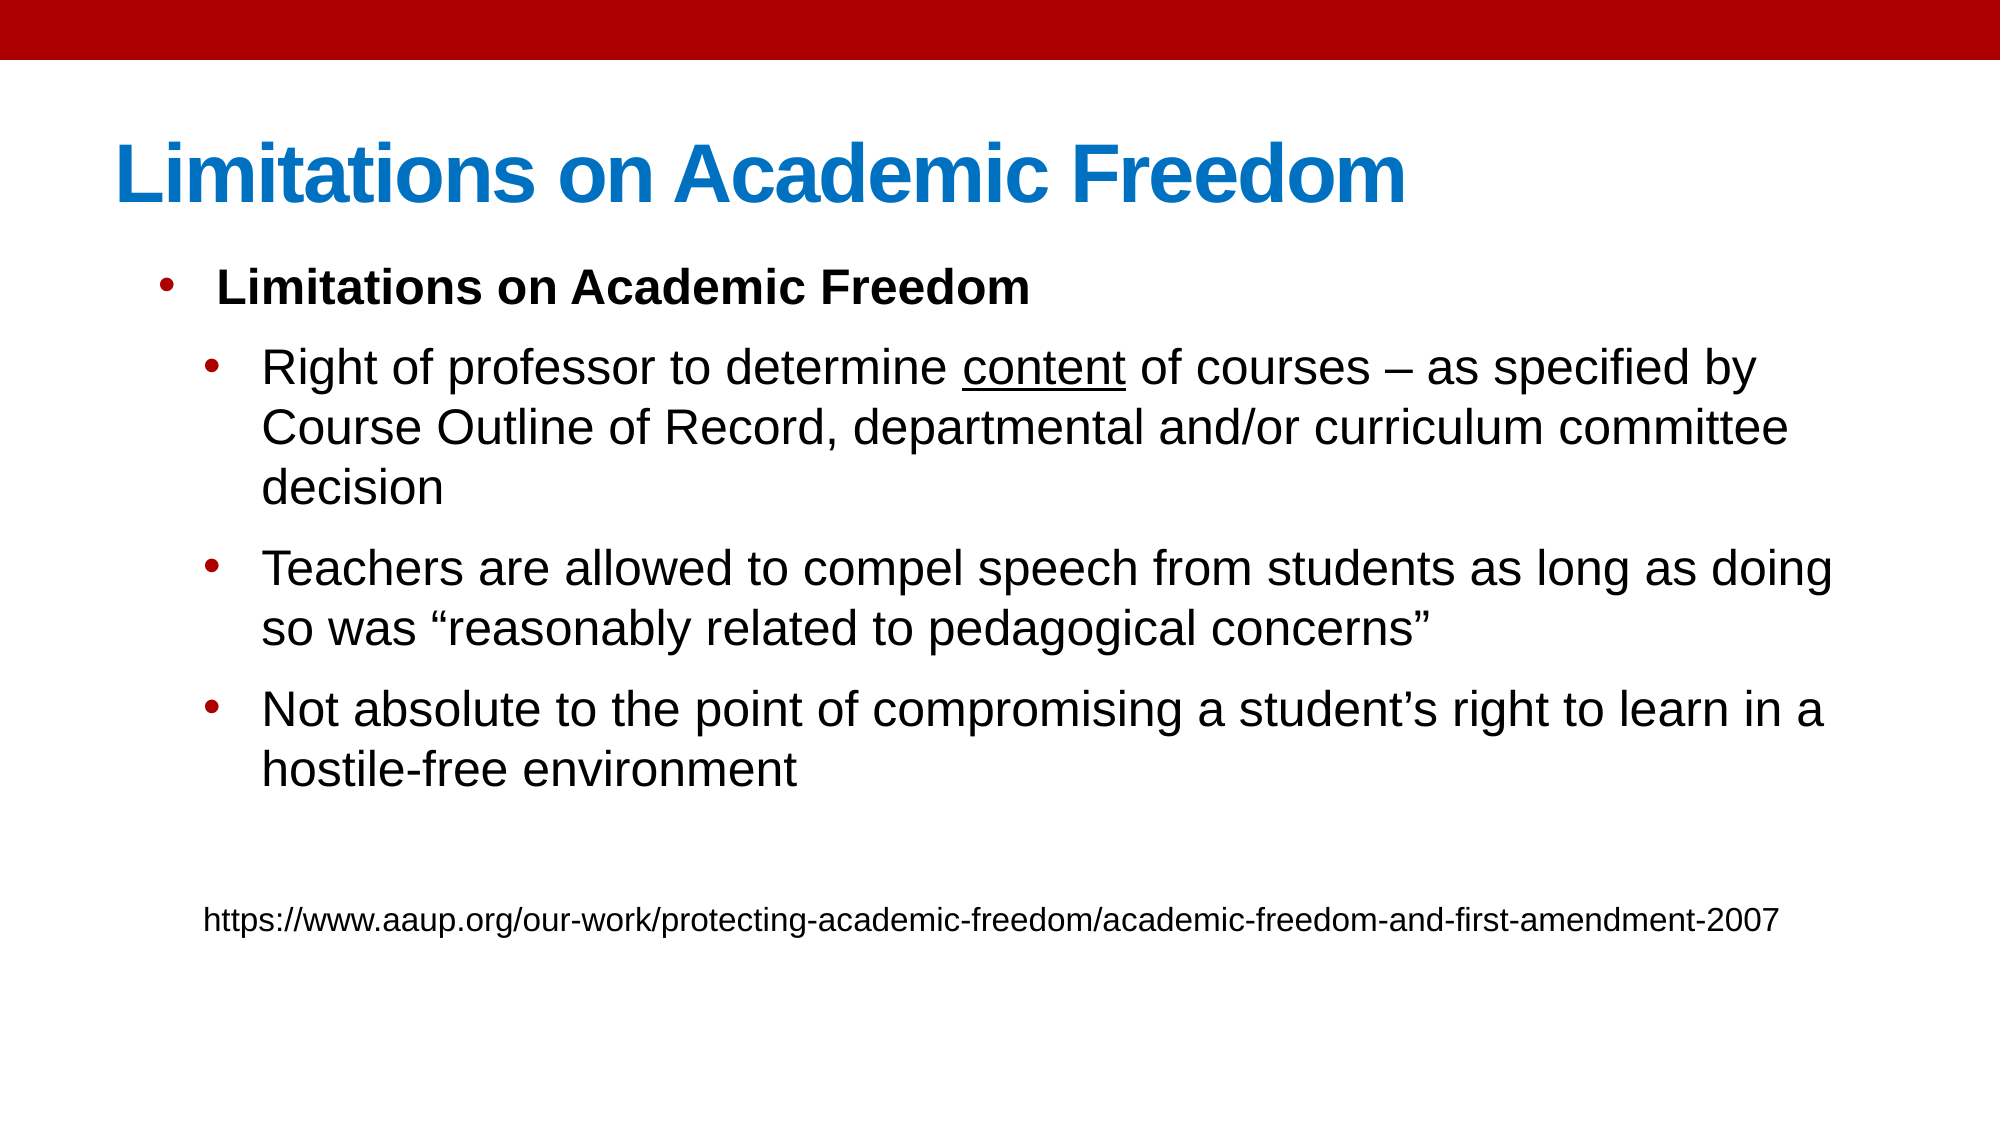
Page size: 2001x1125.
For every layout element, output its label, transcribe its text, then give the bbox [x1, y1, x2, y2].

text_box Limitations on Academic Freedom Right of professor to determine content of courses – as specified by Course Outline of Record, departmental and/or curriculum committee decision Teachers are allowed to compel speech from students as long as doing so was “reasonably related to pedagogical concerns” Not absolute to the point of compromising a student’s right to learn in a hostile-free environment https://www.aaup.org/our-work/protecting-academic-freedom/academic-freedom-and-first-amendment-2007 [126, 246, 1868, 1055]
title Limitations on Academic Freedom [99, 87, 1900, 250]
